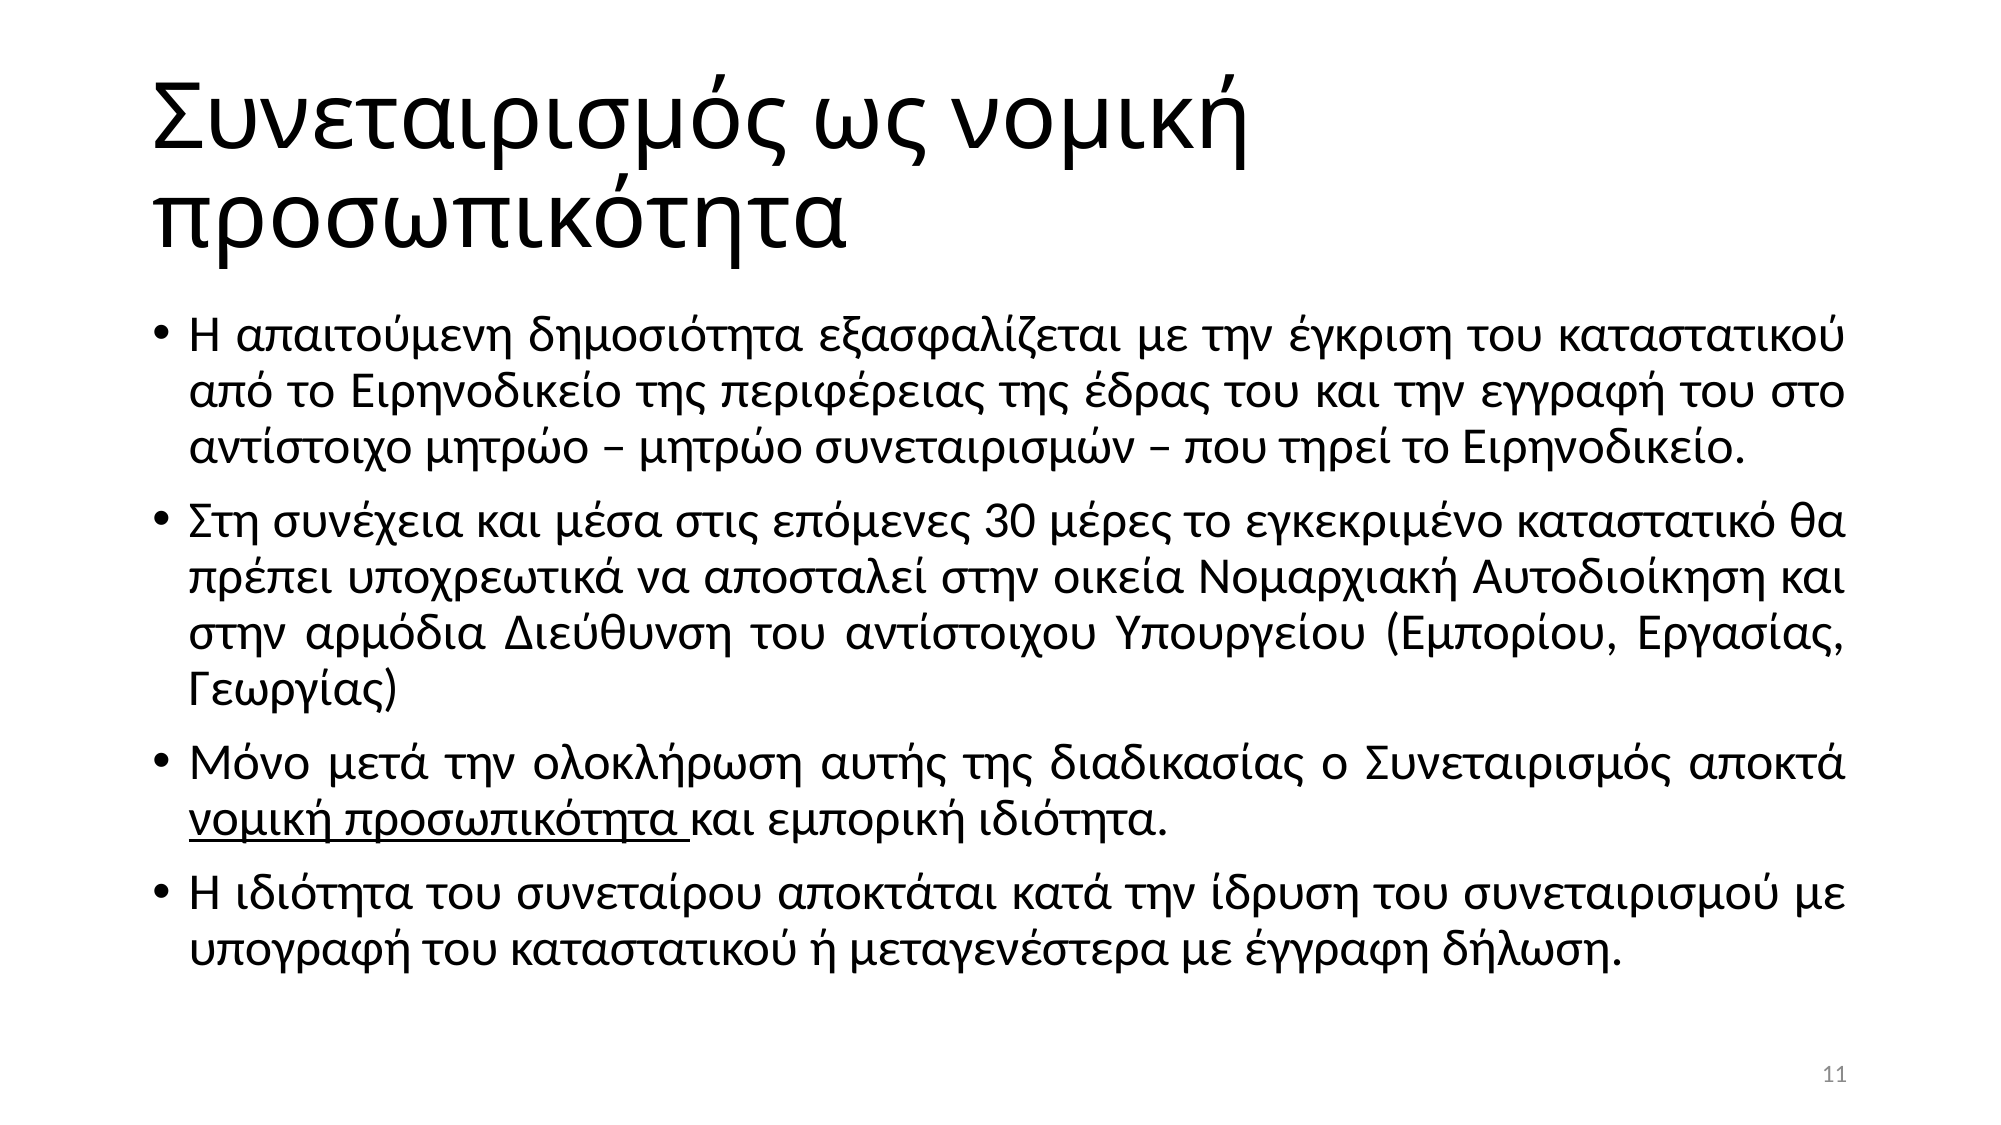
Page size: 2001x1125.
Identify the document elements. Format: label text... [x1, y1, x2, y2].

list Η απαιτούμενη δημοσιότητα εξασφαλίζεται με την έγκριση του καταστατικού από το Ειρηνοδικείο της περιφέρειας της έδρας του και την εγγραφή του στο αντίστοιχο μητρώο – μητρώο συνεταιρισμών – που τηρεί το Ειρηνοδικείο. Στη συνέχεια και μέσα στις επόμενες 30 μέρες το εγκεκριμένο καταστατικό θα πρέπει υποχρεωτικά να αποσταλεί στην οικεία Νομαρχιακή Αυτοδιοίκηση και στην αρμόδια Διεύθυνση του αντίστοιχου Υπουργείου (Εμπορίου, Εργασίας, Γεωργίας) Μόνο μετά την ολοκλήρωση αυτής της διαδικασίας ο Συνεταιρισμός αποκτά νομική προσωπικότητα και εμπορική ιδιότητα. Η ιδιότητα του συνεταίρου αποκτάται κατά την ίδρυση του συνεταιρισμού με υπογραφή του καταστατικού ή μεταγενέστερα με έγγραφη δήλωση. [137, 299, 1863, 1014]
title Συνεταιρισμός ως νομική προσωπικότητα [137, 59, 1863, 278]
slide_number 11 [1412, 1042, 1863, 1103]
